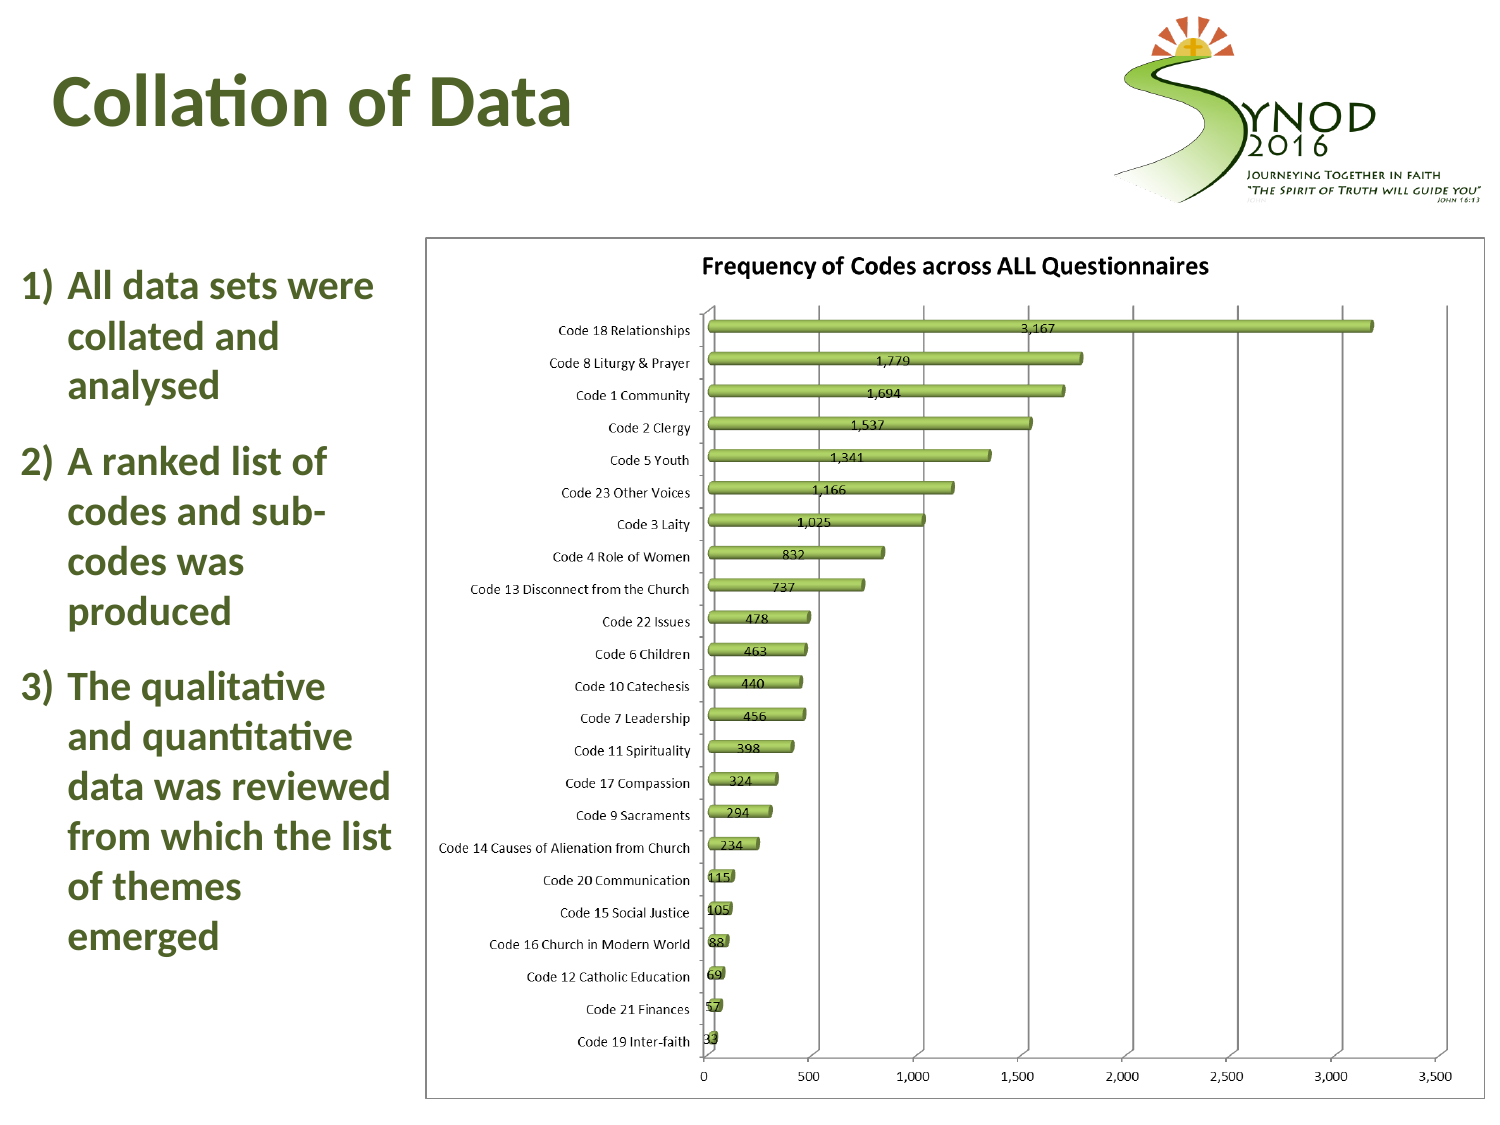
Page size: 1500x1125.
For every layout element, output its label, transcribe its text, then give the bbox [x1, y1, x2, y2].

text_box All data sets were collated and analysed A ranked list of codes and sub-codes was produced The qualitative and quantitative data was reviewed from which the list of themes emerged [5, 250, 416, 1042]
picture [1112, 12, 1500, 207]
picture [424, 237, 1485, 1100]
text_box Collation of Data [0, 43, 633, 149]
